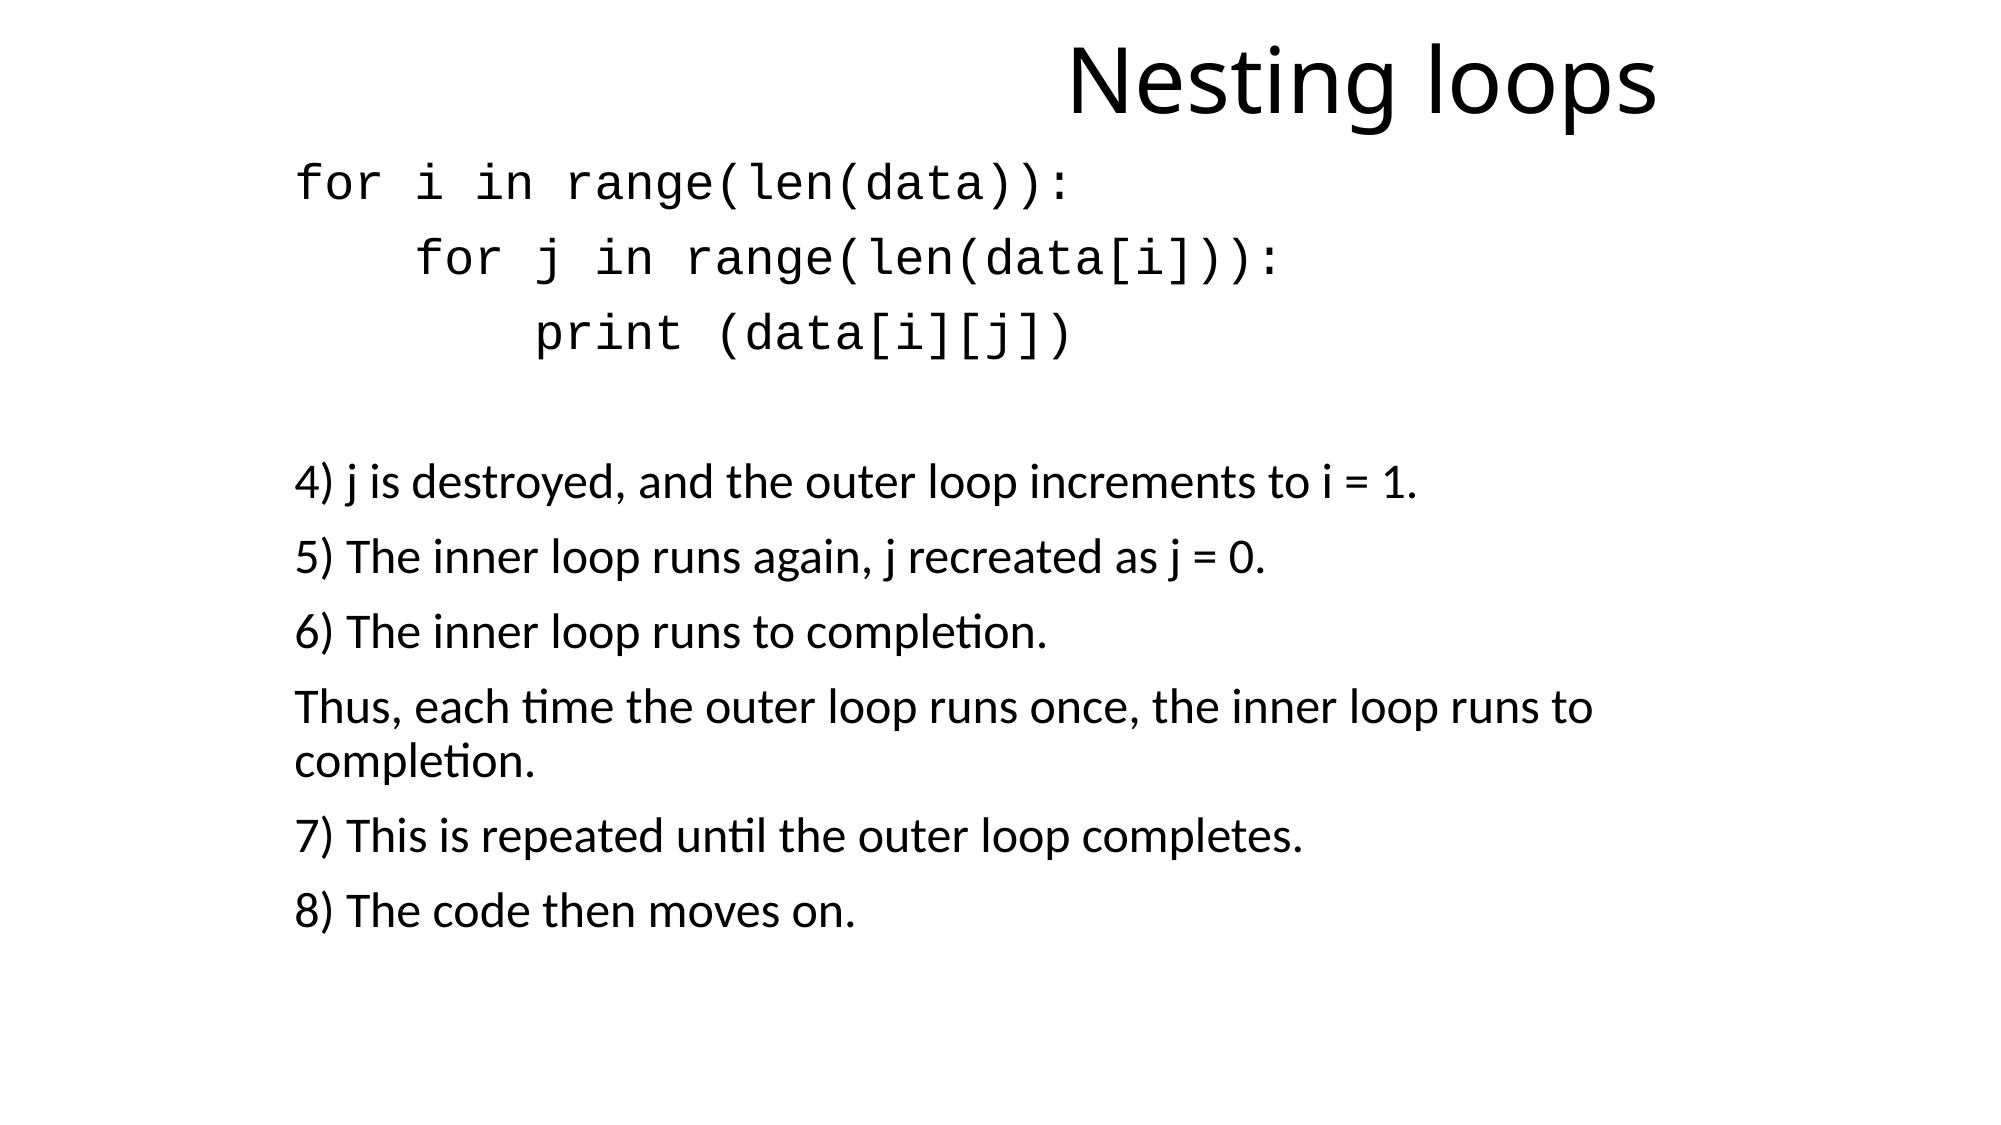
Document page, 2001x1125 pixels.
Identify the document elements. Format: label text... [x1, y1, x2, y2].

list for i in range(len(data)): for j in range(len(data[i])): print (data[i][j]) 4) j is destroyed, and the outer loop increments to i = 1. 5) The inner loop runs again, j recreated as j = 0. 6) The inner loop runs to completion. Thus, each time the outer loop runs once, the inner loop runs to completion. 7) This is repeated until the outer loop completes. 8) The code then moves on. [279, 148, 1675, 1106]
title Nesting loops [324, 19, 1675, 148]
